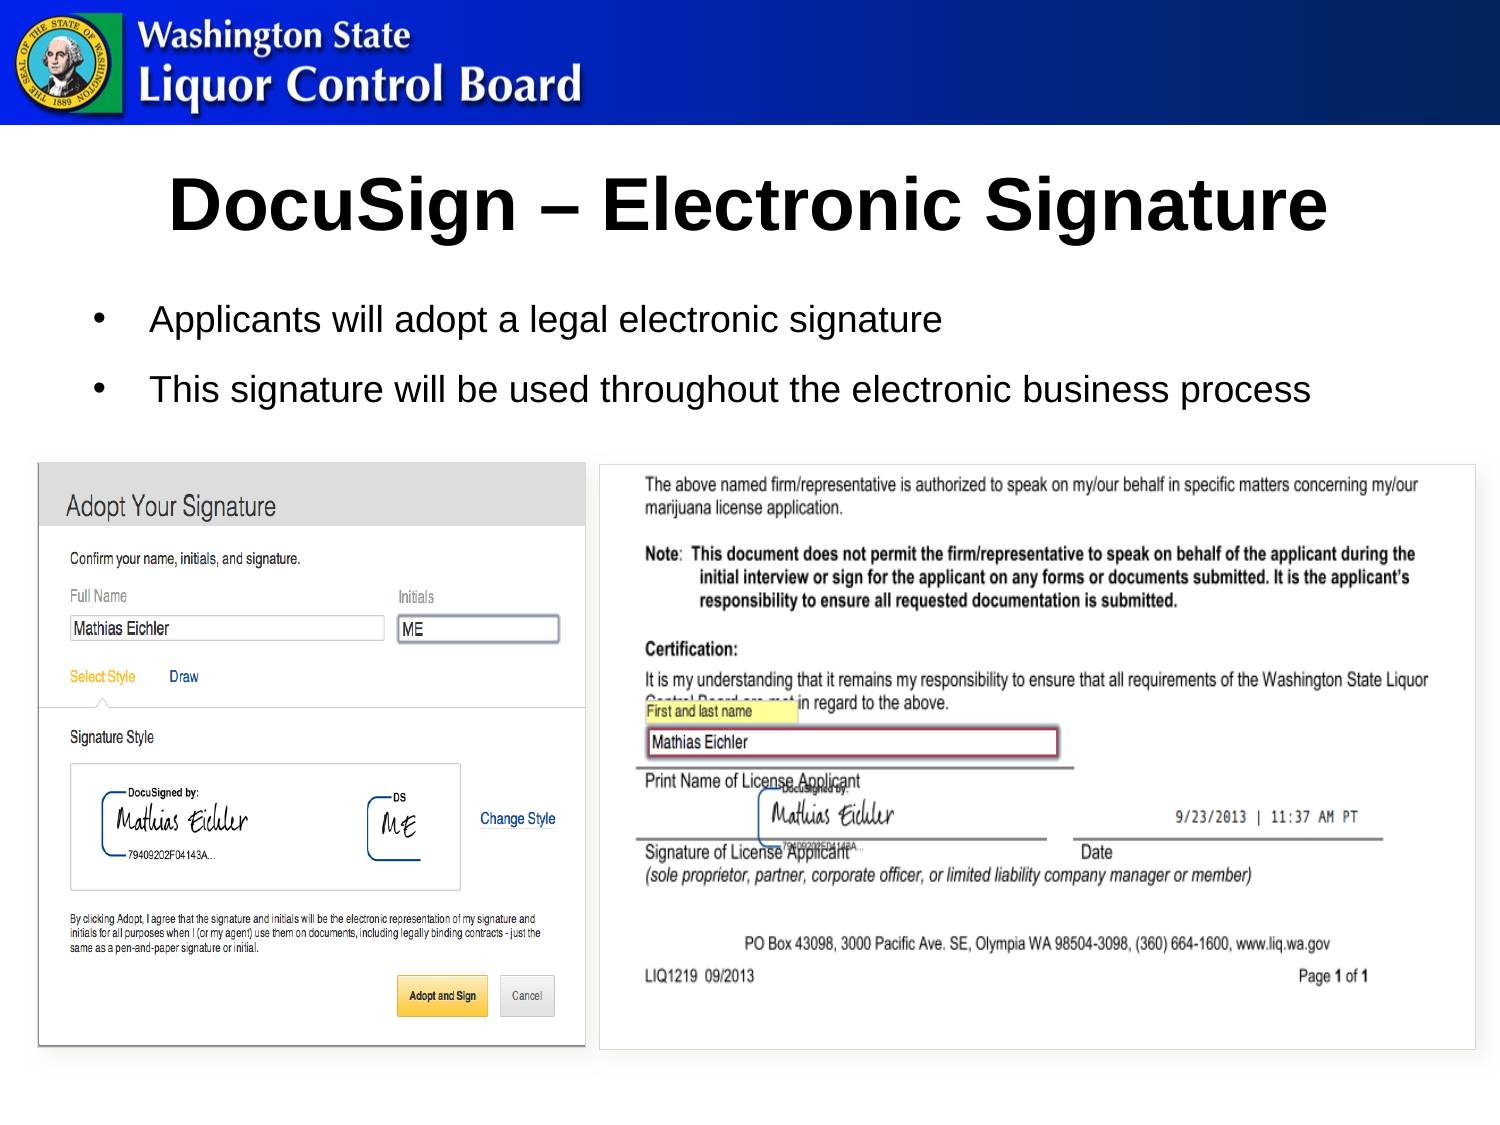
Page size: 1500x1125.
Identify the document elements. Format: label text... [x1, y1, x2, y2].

title DocuSign – Electronic Signature [74, 135, 1426, 276]
picture [0, 0, 1500, 126]
text_box Applicants will adopt a legal electronic signature This signature will be used throughout the electronic business process [78, 287, 1429, 438]
picture [599, 464, 1476, 1050]
picture [37, 462, 586, 1048]
